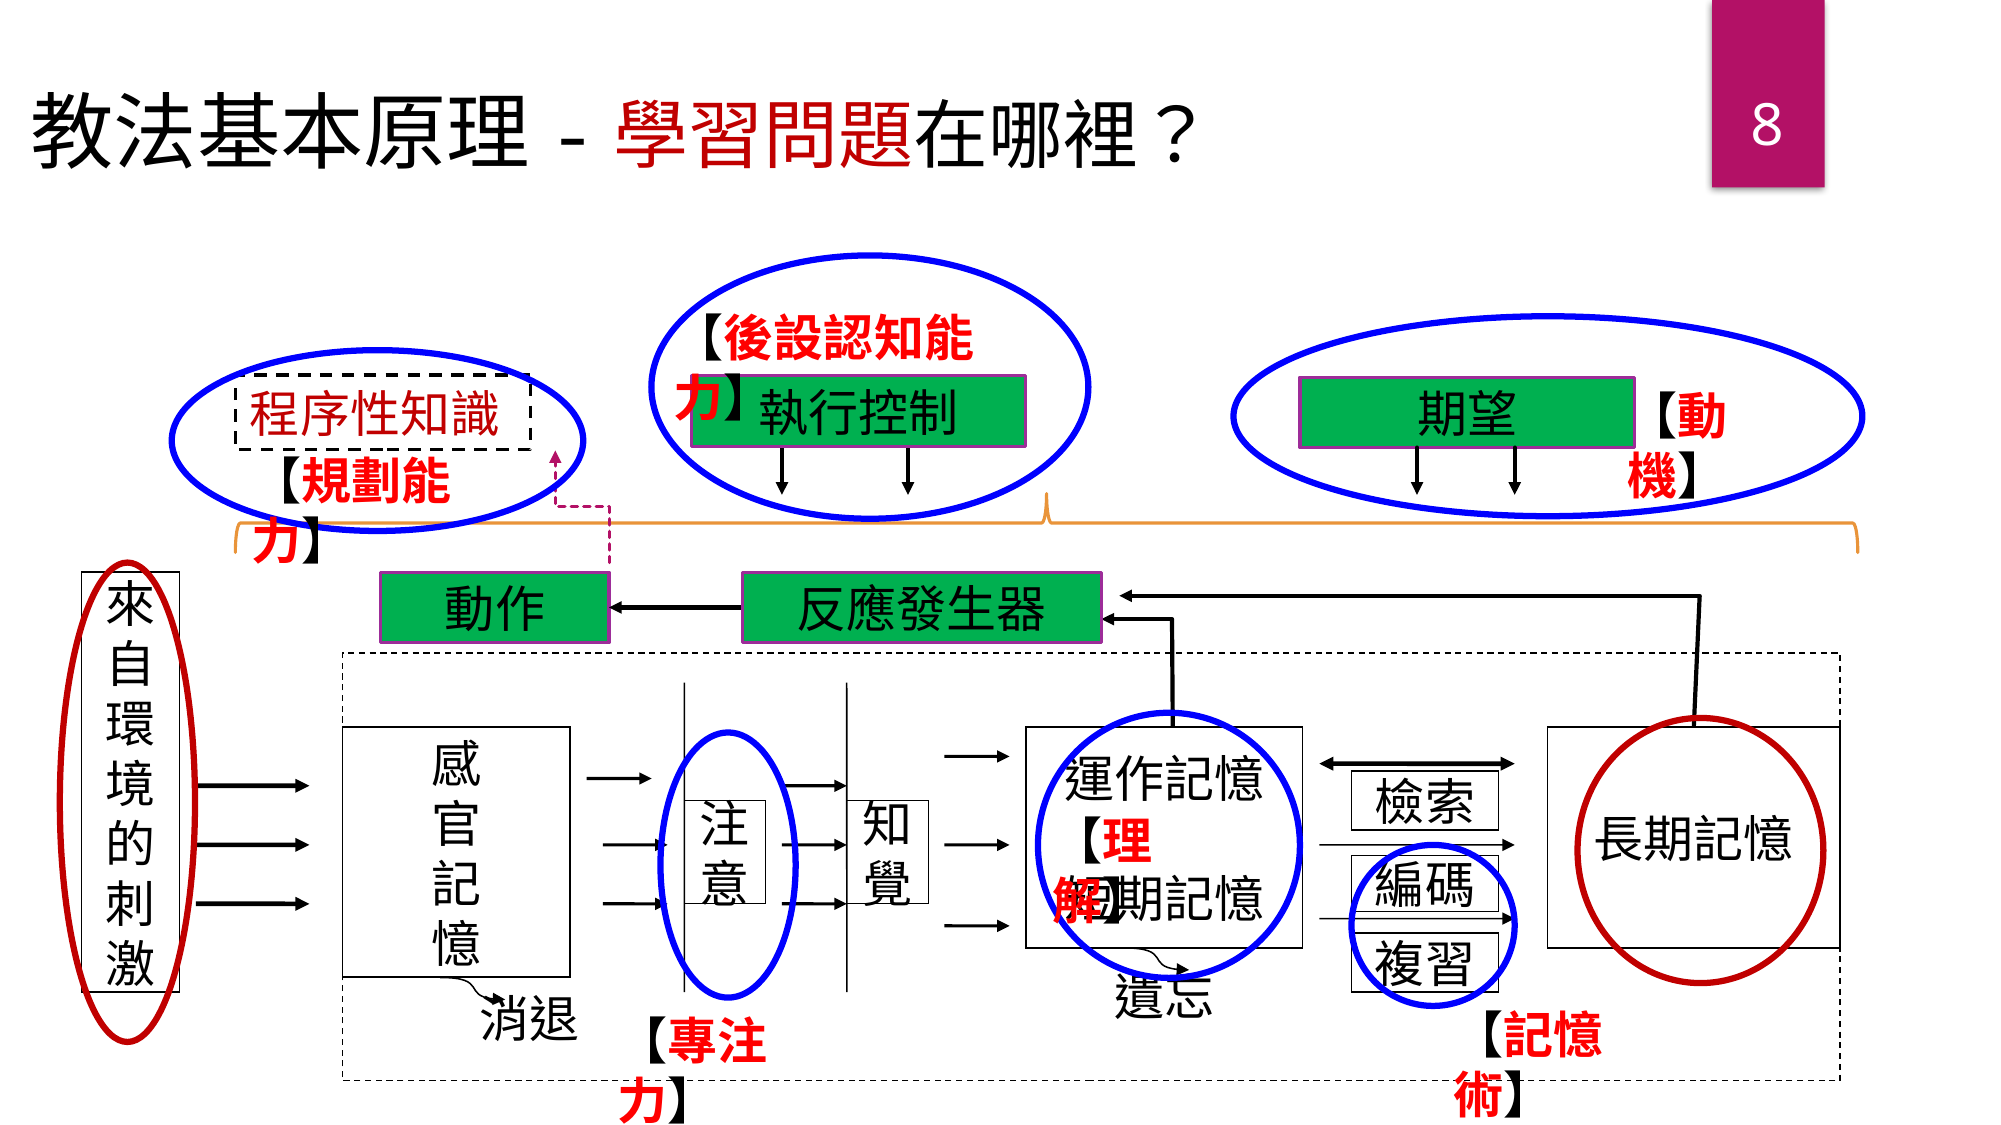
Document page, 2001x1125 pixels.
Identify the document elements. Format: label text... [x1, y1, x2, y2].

text_box 【後設認知能力】 [659, 298, 1059, 374]
text_box [58, 648, 74, 957]
text_box [1059, 318, 1089, 374]
text_box [234, 348, 521, 374]
title 教法基本原理-學習問題在哪裡？ [15, 71, 1726, 189]
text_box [81, 375, 1859, 1081]
text_box [706, 253, 1034, 298]
text_box 【專注力】 [602, 1092, 840, 1125]
slide_number 8 [1698, 48, 1836, 175]
text_box [650, 348, 659, 374]
text_box 【記憶術】 [1438, 1092, 1710, 1125]
text_box [1260, 314, 1836, 374]
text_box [525, 479, 639, 534]
